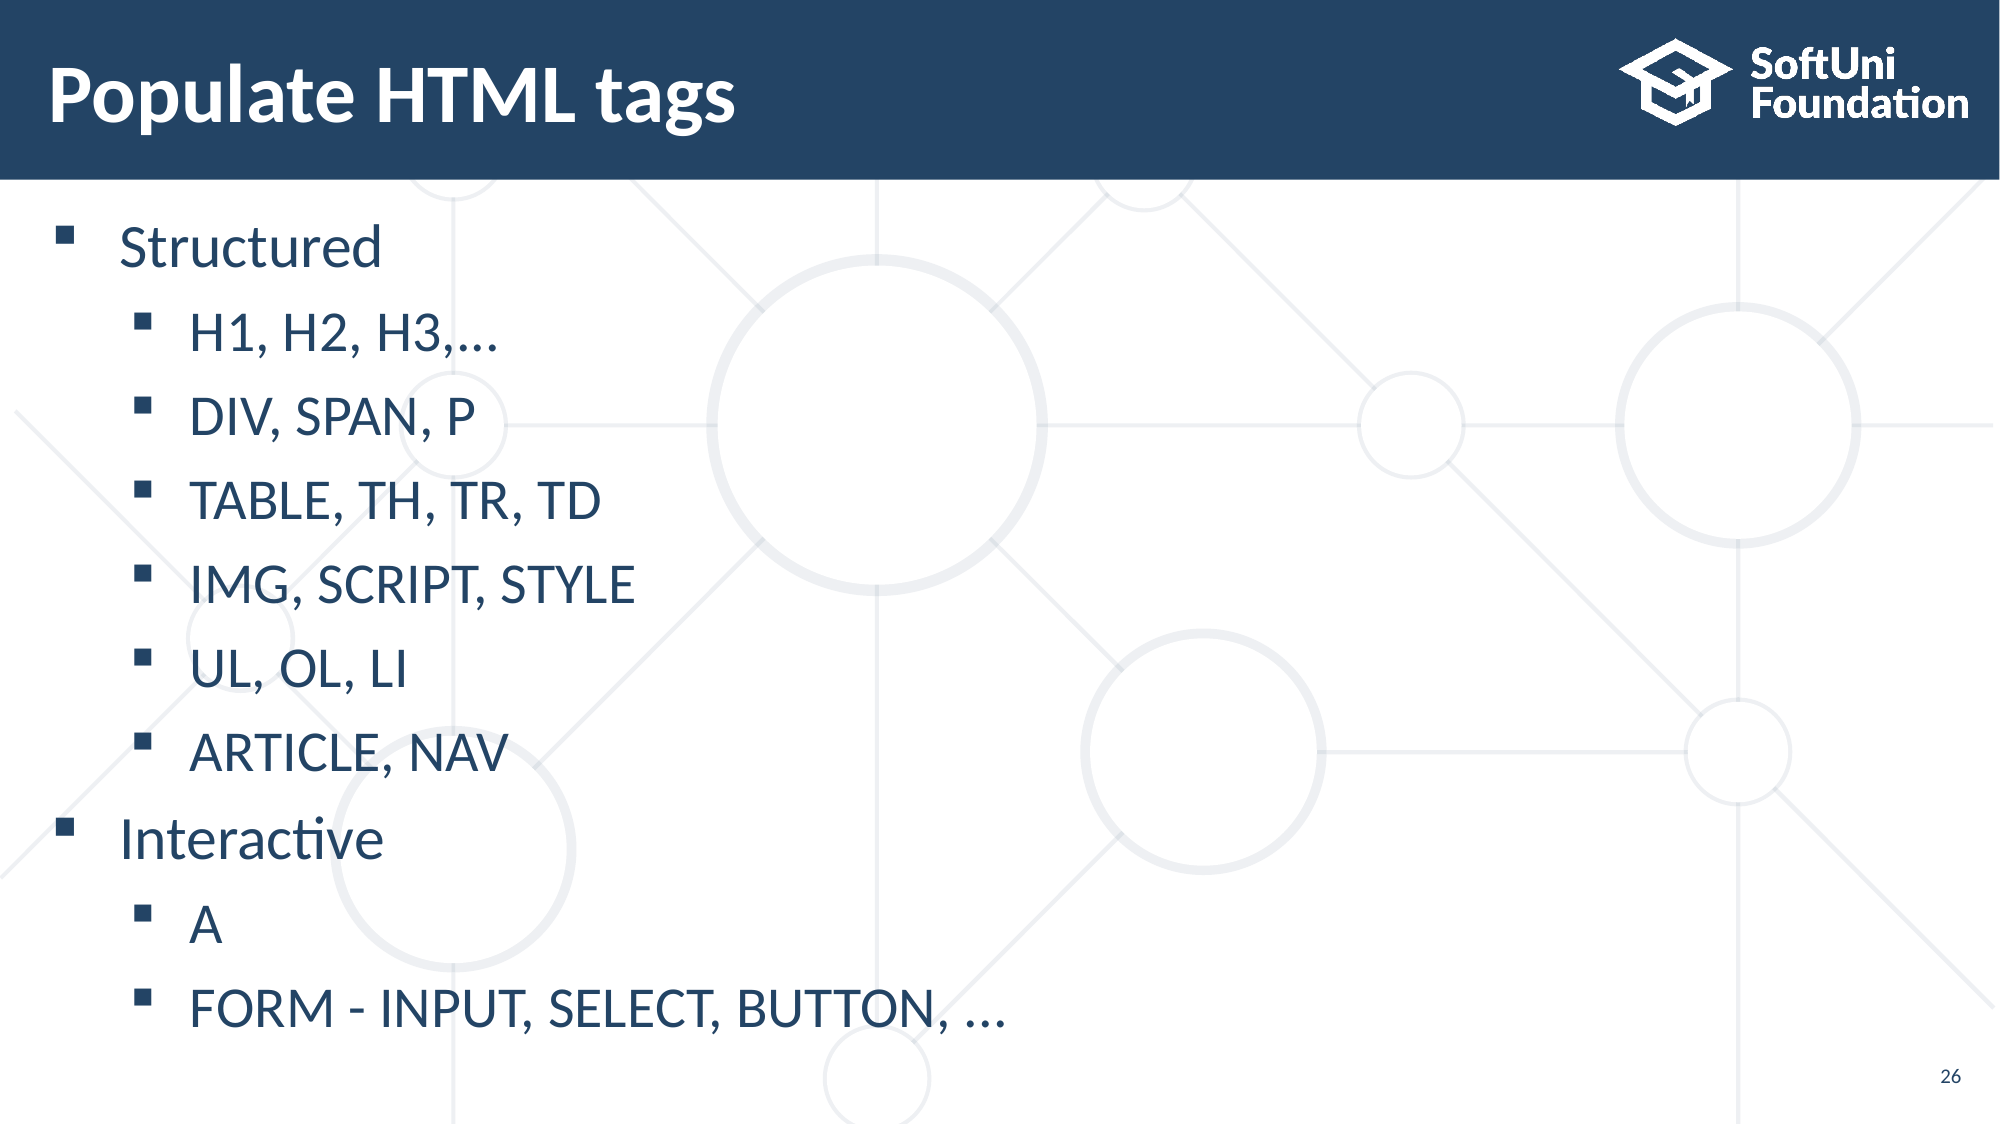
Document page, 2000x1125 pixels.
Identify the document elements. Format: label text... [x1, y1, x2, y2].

title Populate HTML tags [31, 16, 1591, 162]
picture [1618, 38, 1968, 126]
list Structured H1, H2, H3,... DIV, SPAN, P TABLE, TH, TR, TD IMG, SCRIPT, STYLE UL, OL, LI ARTICLE, NAV Interactive A FORM - INPUT, SELECT, BUTTON, ... [31, 196, 1970, 1050]
slide_number 26 [1896, 1049, 1968, 1101]
